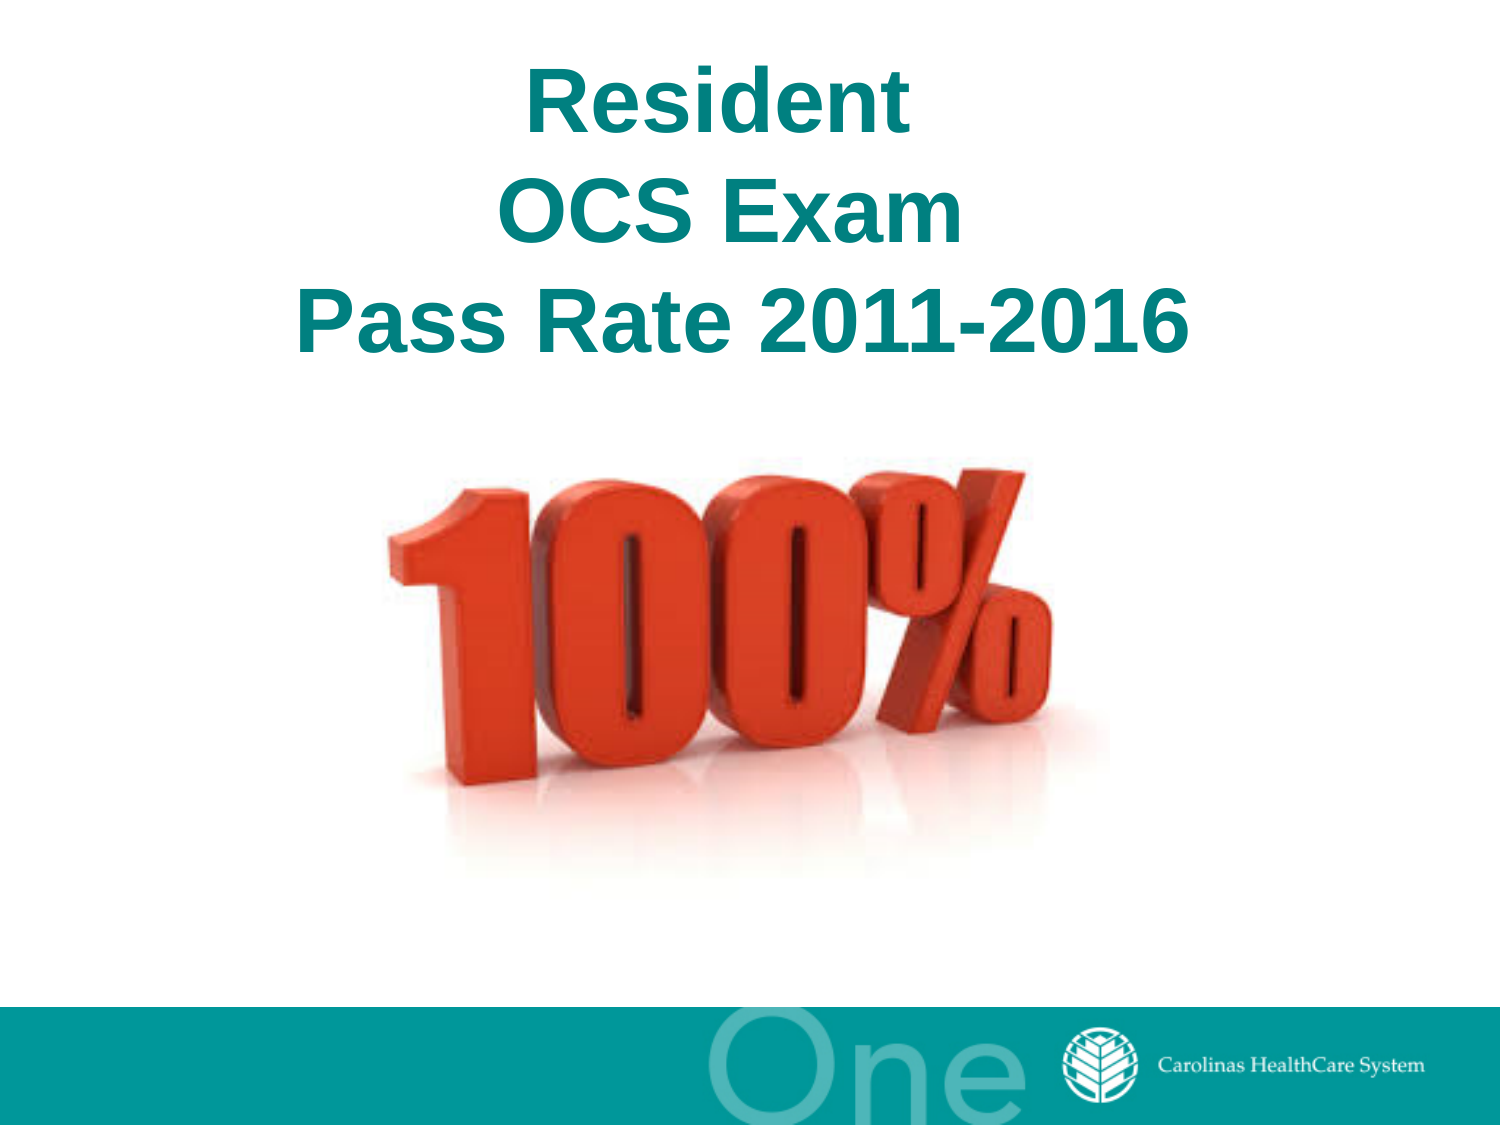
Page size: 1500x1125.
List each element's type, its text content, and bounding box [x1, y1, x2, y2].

picture [0, 1007, 1500, 1125]
text_box [74, 162, 1425, 218]
title Resident OCS Exam Pass Rate 2011-2016 [24, 50, 1463, 363]
picture [362, 437, 1110, 902]
text_box [87, 299, 1438, 356]
